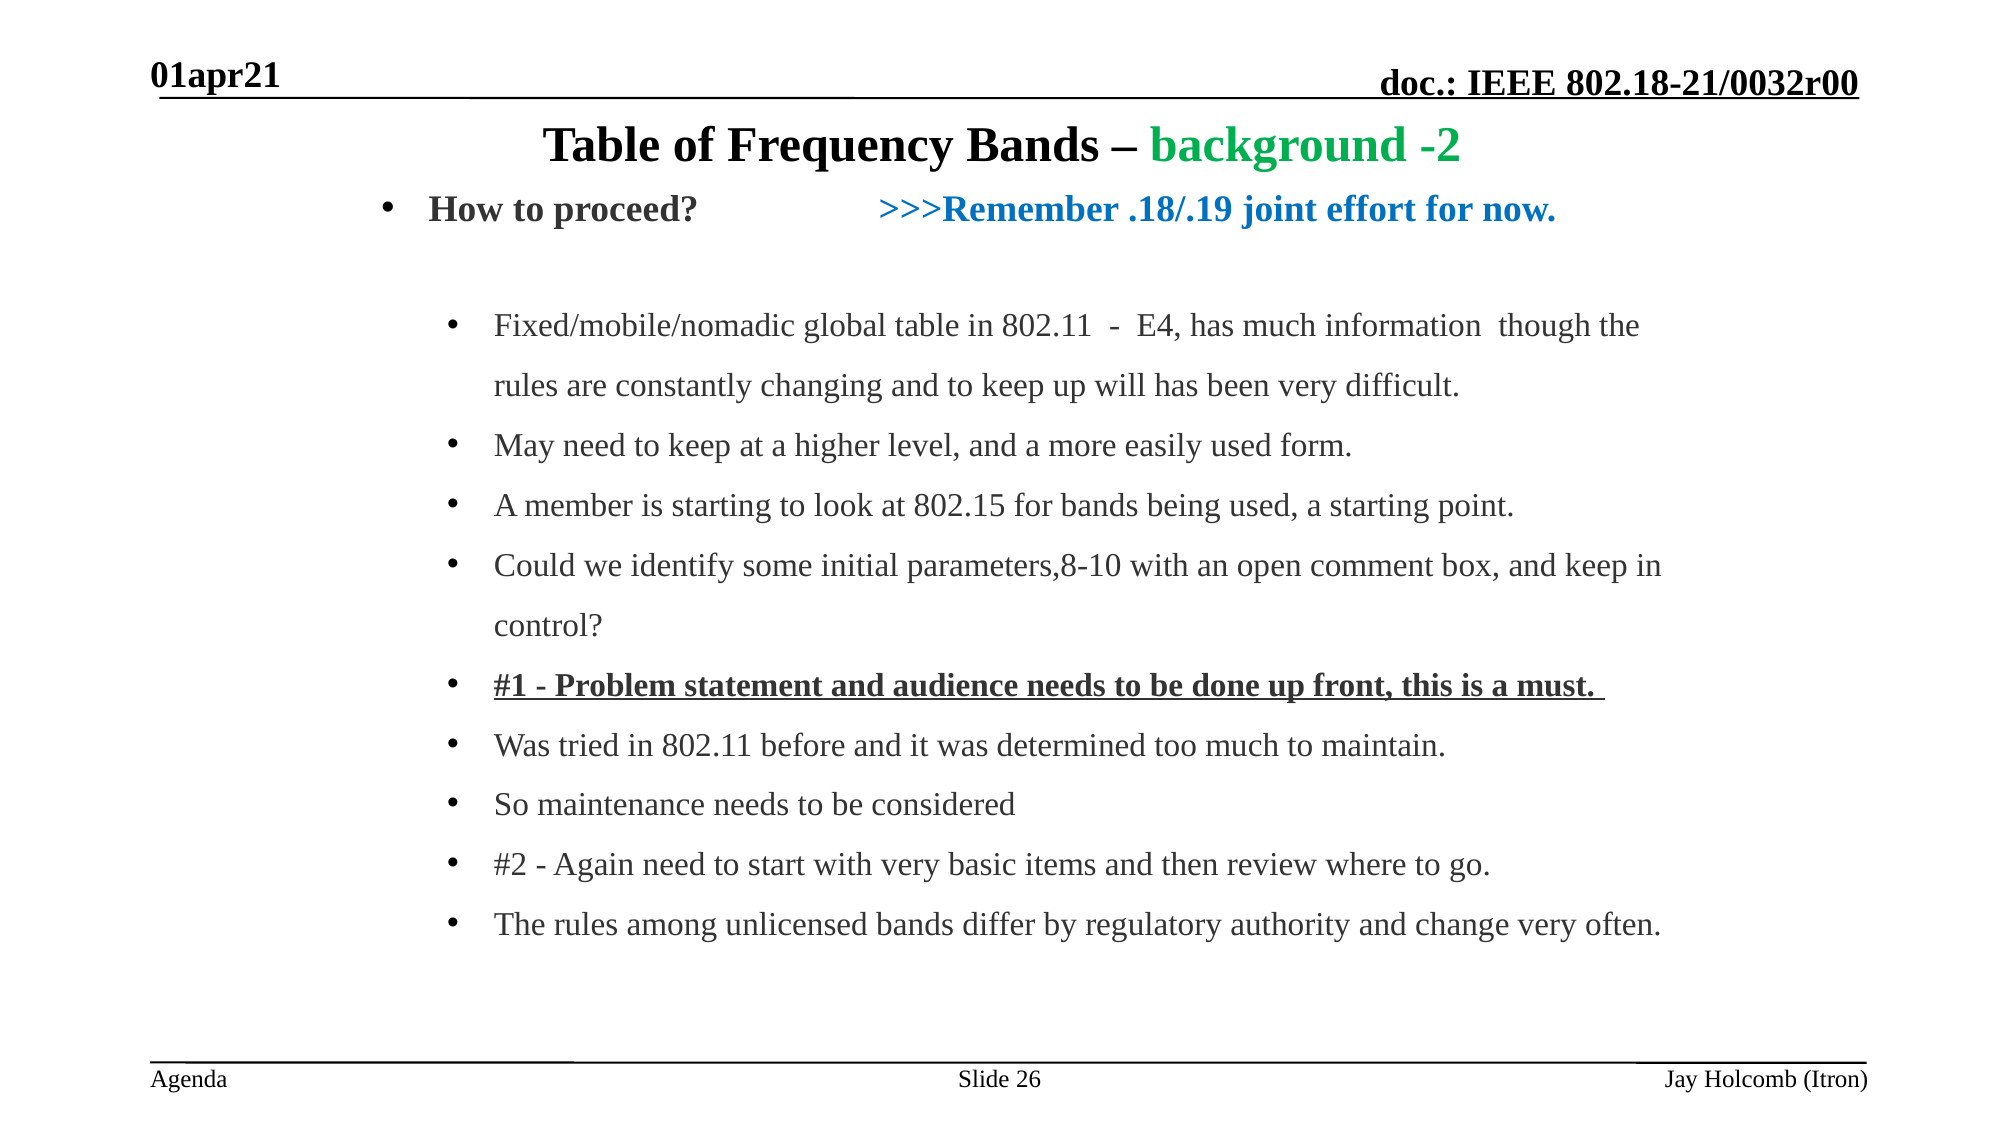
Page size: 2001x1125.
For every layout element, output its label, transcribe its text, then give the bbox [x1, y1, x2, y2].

footer Jay Holcomb (Itron) [1171, 1061, 1869, 1093]
slide_number Slide 26 [933, 1061, 1067, 1123]
list How to proceed? >>>Remember .18/.19 joint effort for now. Fixed/mobile/nomadic global table in 802.11 - E4, has much information though the rules are constantly changing and to keep up will has been very difficult. May need to keep at a higher level, and a more easily used form. A member is starting to look at 802.15 for bands being used, a starting point. Could we identify some initial parameters,8-10 with an open comment box, and keep in control? #1 - Problem statement and audience needs to be done up front, this is a must. Was tried in 802.11 before and it was determined too much to maintain. So maintenance needs to be considered #2 - Again need to start with very basic items and then review where to go. The rules among unlicensed bands differ by regulatory authority and change very often. [366, 176, 1705, 1076]
title Table of Frequency Bands – background -2 [364, 103, 1640, 180]
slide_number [149, 49, 651, 95]
